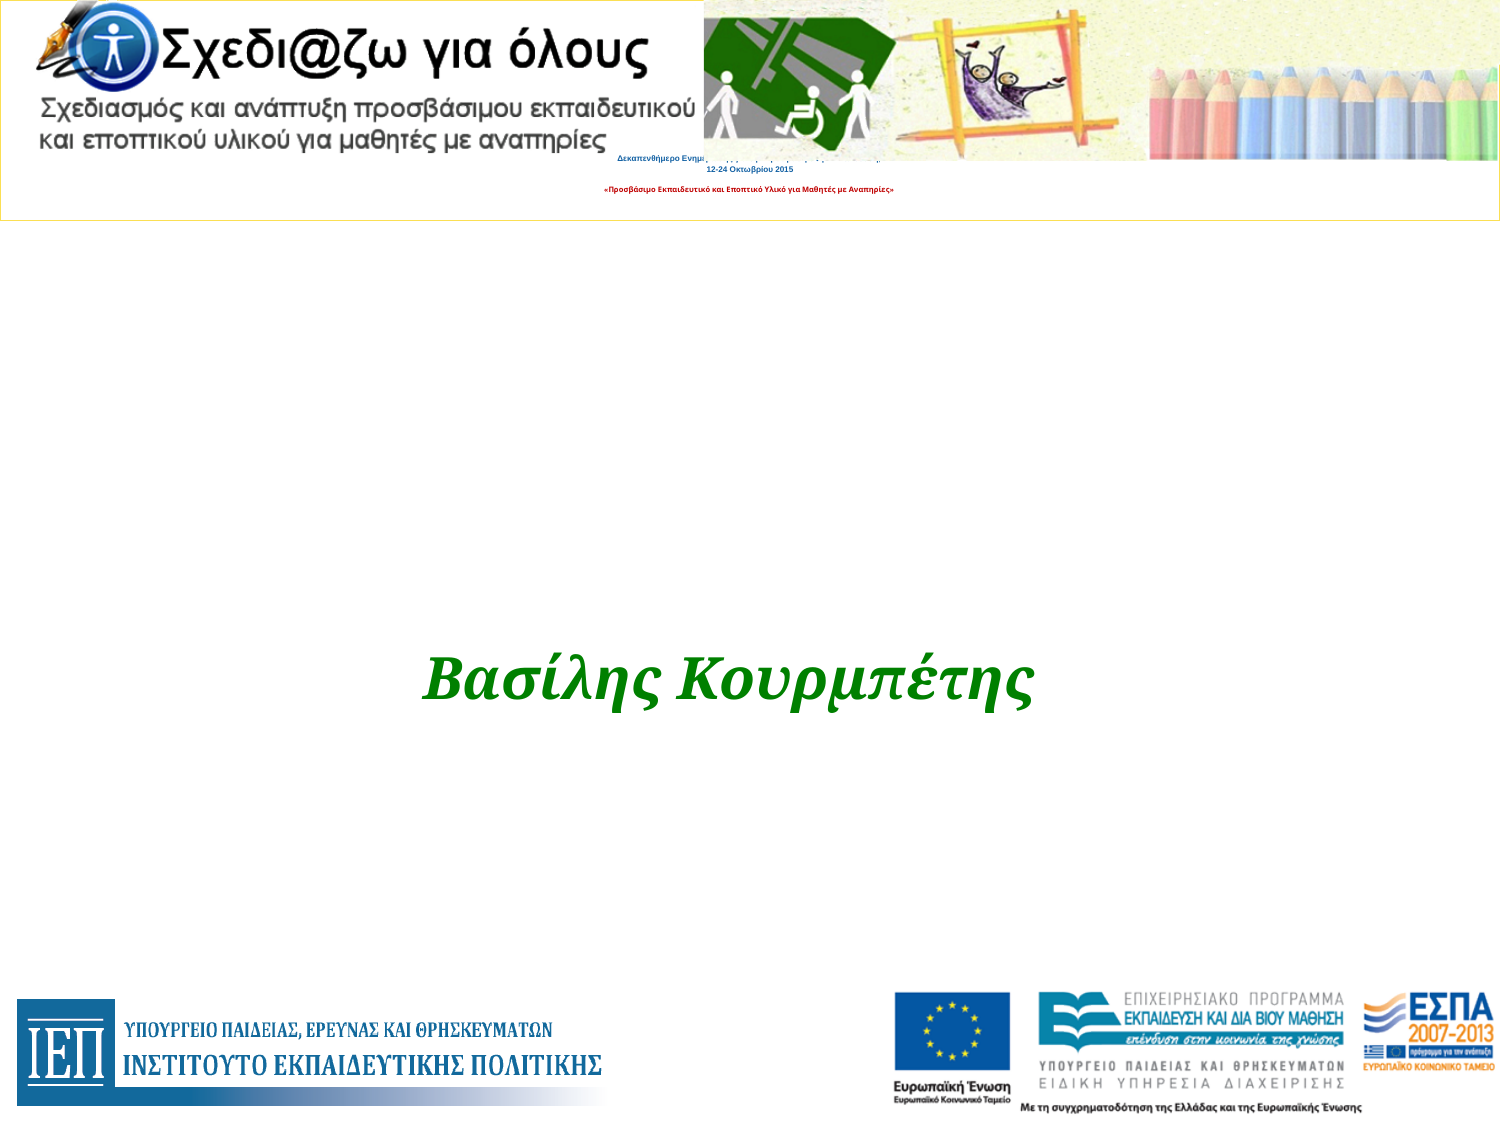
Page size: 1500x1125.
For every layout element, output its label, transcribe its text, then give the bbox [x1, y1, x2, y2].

text_box Βασίλης Κουρμπέτης [29, 633, 1471, 770]
picture [0, 0, 1500, 162]
title Δεκαπενθήμερο Ενημέρωσης για την Πρόσβαση στην Εκπαίδευση, 12-24 Οκτωβρίου 2015 «Προσβάσιμο Εκπαιδευτικό και Εποπτικό Υλικό για Μαθητές με Αναπηρίες» [0, 168, 1500, 221]
picture [17, 999, 633, 1107]
picture [886, 983, 1500, 1125]
